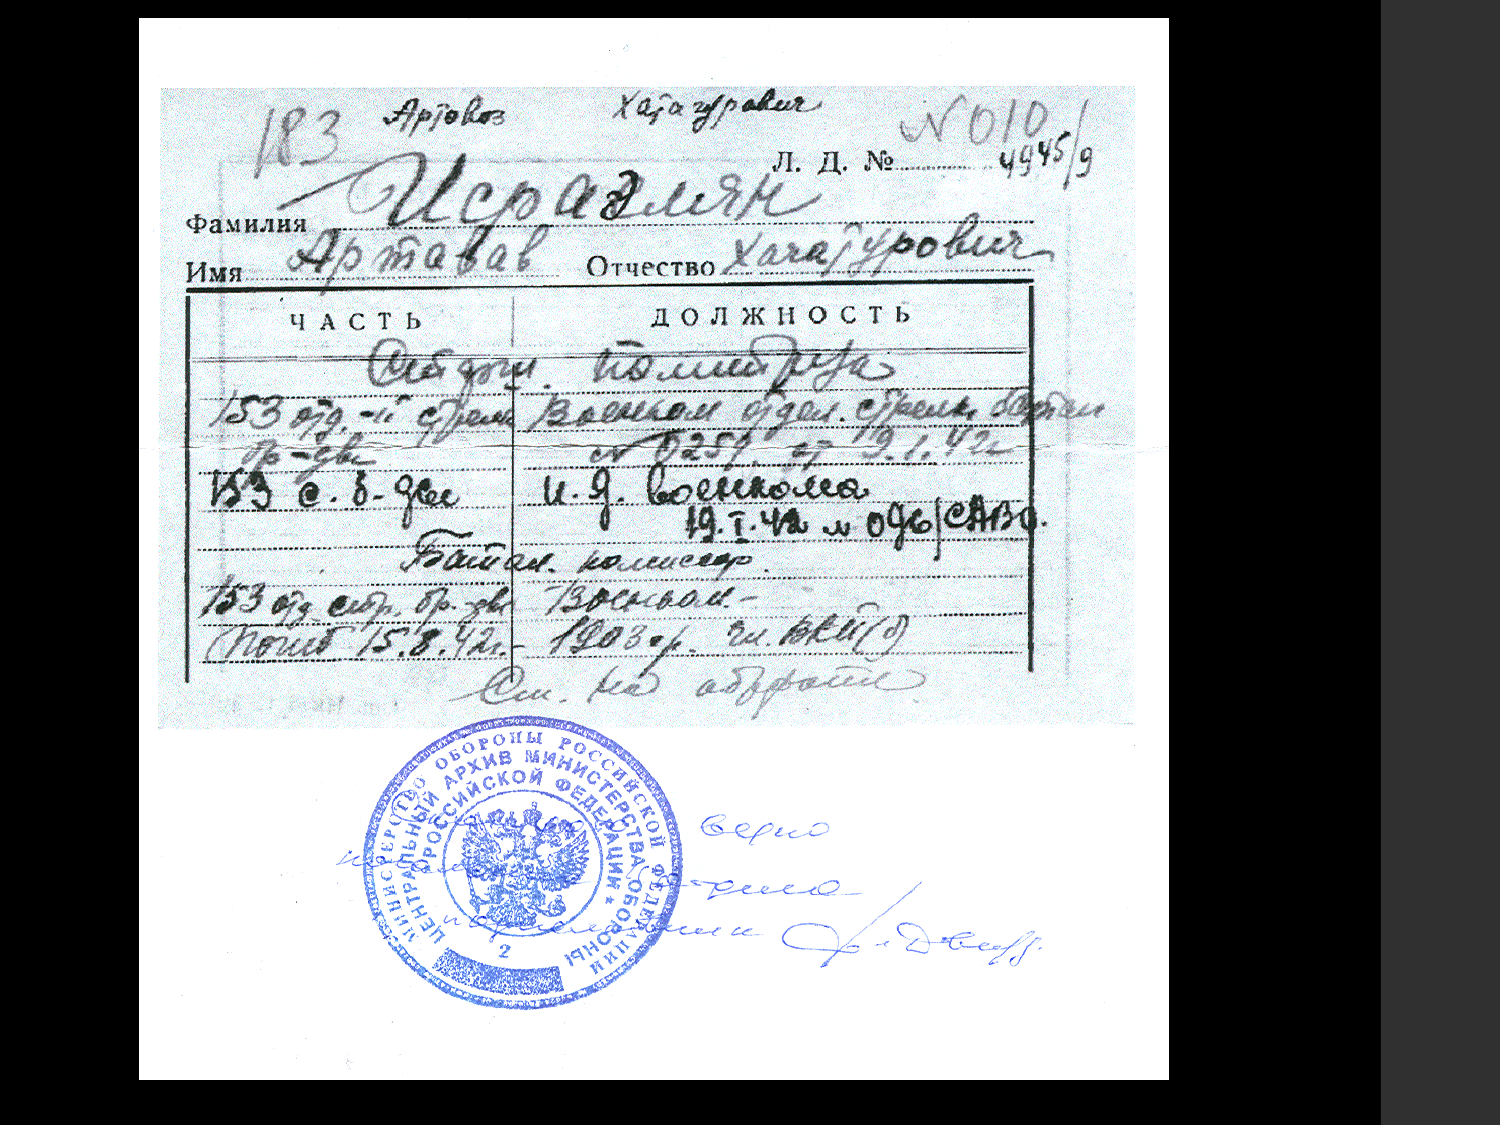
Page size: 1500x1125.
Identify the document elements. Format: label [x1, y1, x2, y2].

picture [138, 18, 1169, 1080]
